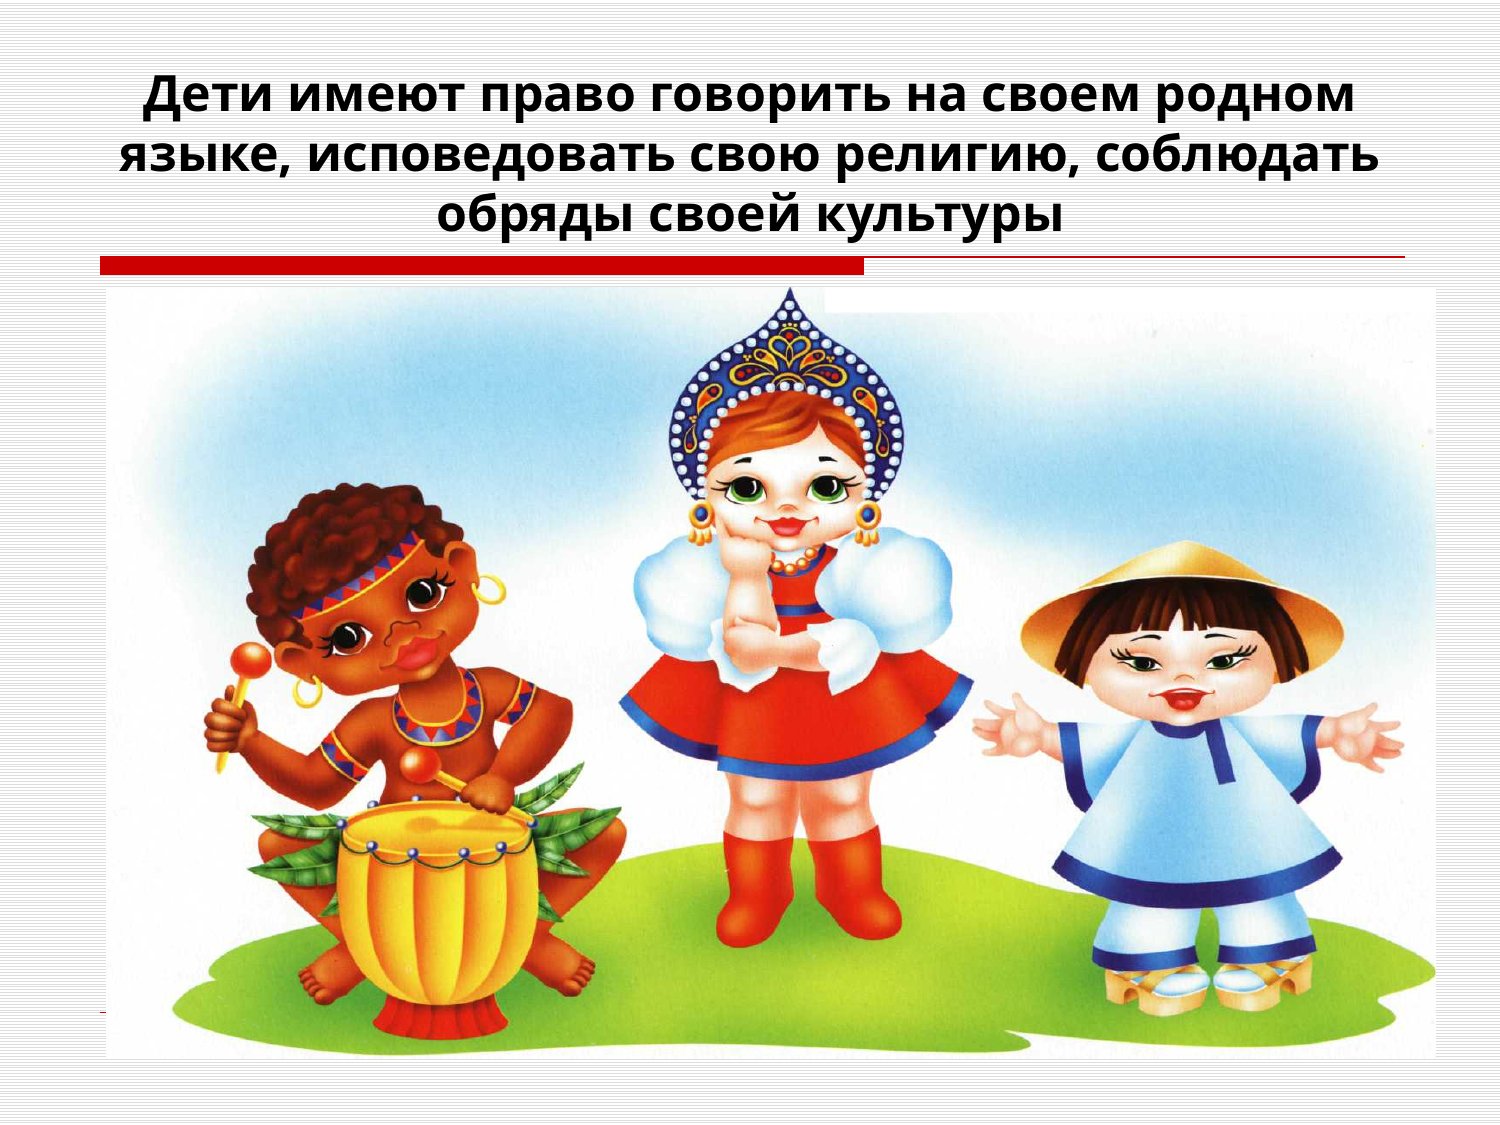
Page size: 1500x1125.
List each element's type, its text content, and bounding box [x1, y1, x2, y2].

title Дети имеют право говорить на своем родном языке, исповедовать свою религию, соблюдать обряды своей культуры [93, 49, 1407, 250]
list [105, 287, 1436, 1059]
